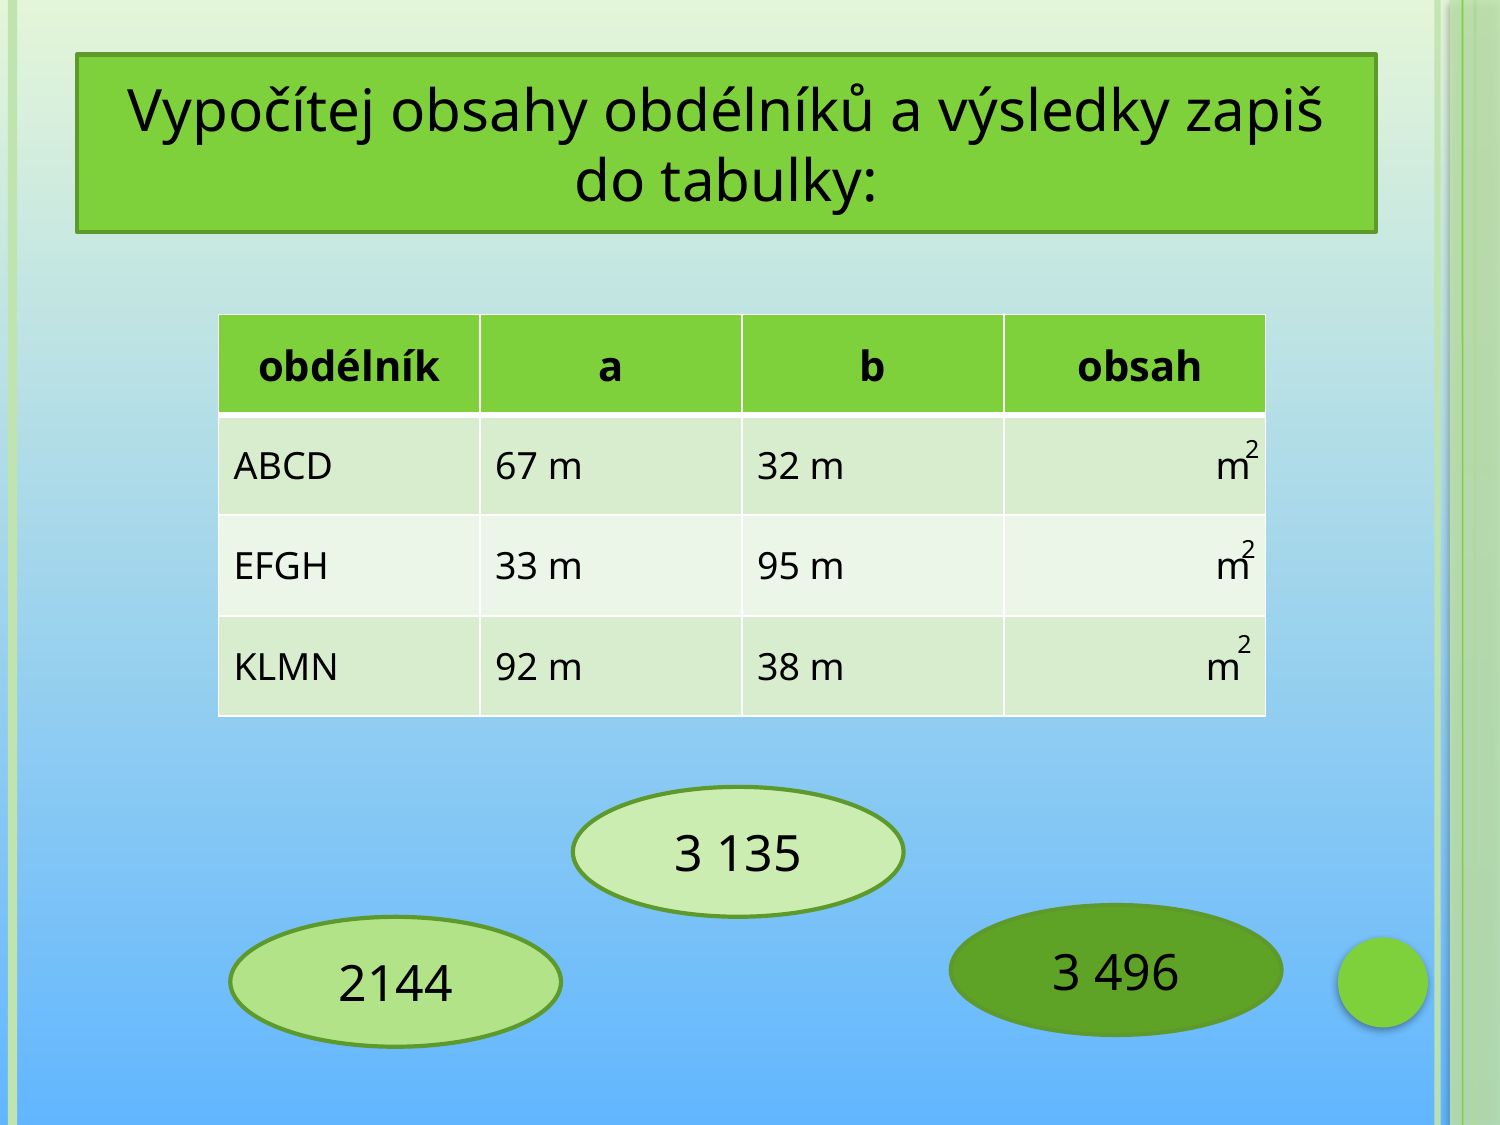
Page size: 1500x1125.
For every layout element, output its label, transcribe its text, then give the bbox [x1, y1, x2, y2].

table_header obdélník [219, 315, 479, 412]
table_header a [481, 315, 741, 412]
table_cell m [1005, 418, 1265, 514]
table_cell 32 m [743, 418, 1003, 514]
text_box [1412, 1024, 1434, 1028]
table_header b [743, 315, 1003, 412]
table_cell m [1005, 516, 1265, 615]
table_cell 95 m [743, 516, 1003, 615]
text_box 314 m [520, 1024, 1027, 1028]
text_box 314 m [18, 1024, 271, 1028]
text_box 2 [1230, 425, 1278, 471]
text_box 314 m [18, 1041, 332, 1045]
table_cell KLMN [219, 617, 479, 715]
table_cell 67 m [481, 418, 741, 514]
table_cell m [1005, 617, 1265, 715]
text_box 3 135 [570, 784, 906, 919]
table_cell ABCD [219, 418, 479, 514]
text_box 2 [1226, 526, 1274, 572]
text_box 314 m [1205, 1024, 1352, 1028]
table_cell 33 m [481, 516, 741, 615]
table_cell EFGH [219, 516, 479, 615]
text_box 2144 [228, 914, 564, 1049]
text_box 2 [1222, 621, 1270, 667]
table_header obsah [1005, 315, 1265, 412]
table_cell 38 m [743, 617, 1003, 715]
text_box 3 496 [948, 902, 1284, 1038]
text_box Vypočítej obsahy obdélníků a výsledky zapiš do tabulky: [75, 52, 1378, 234]
table_cell 92 m [481, 617, 741, 715]
text_box 314 m [459, 1041, 1434, 1045]
